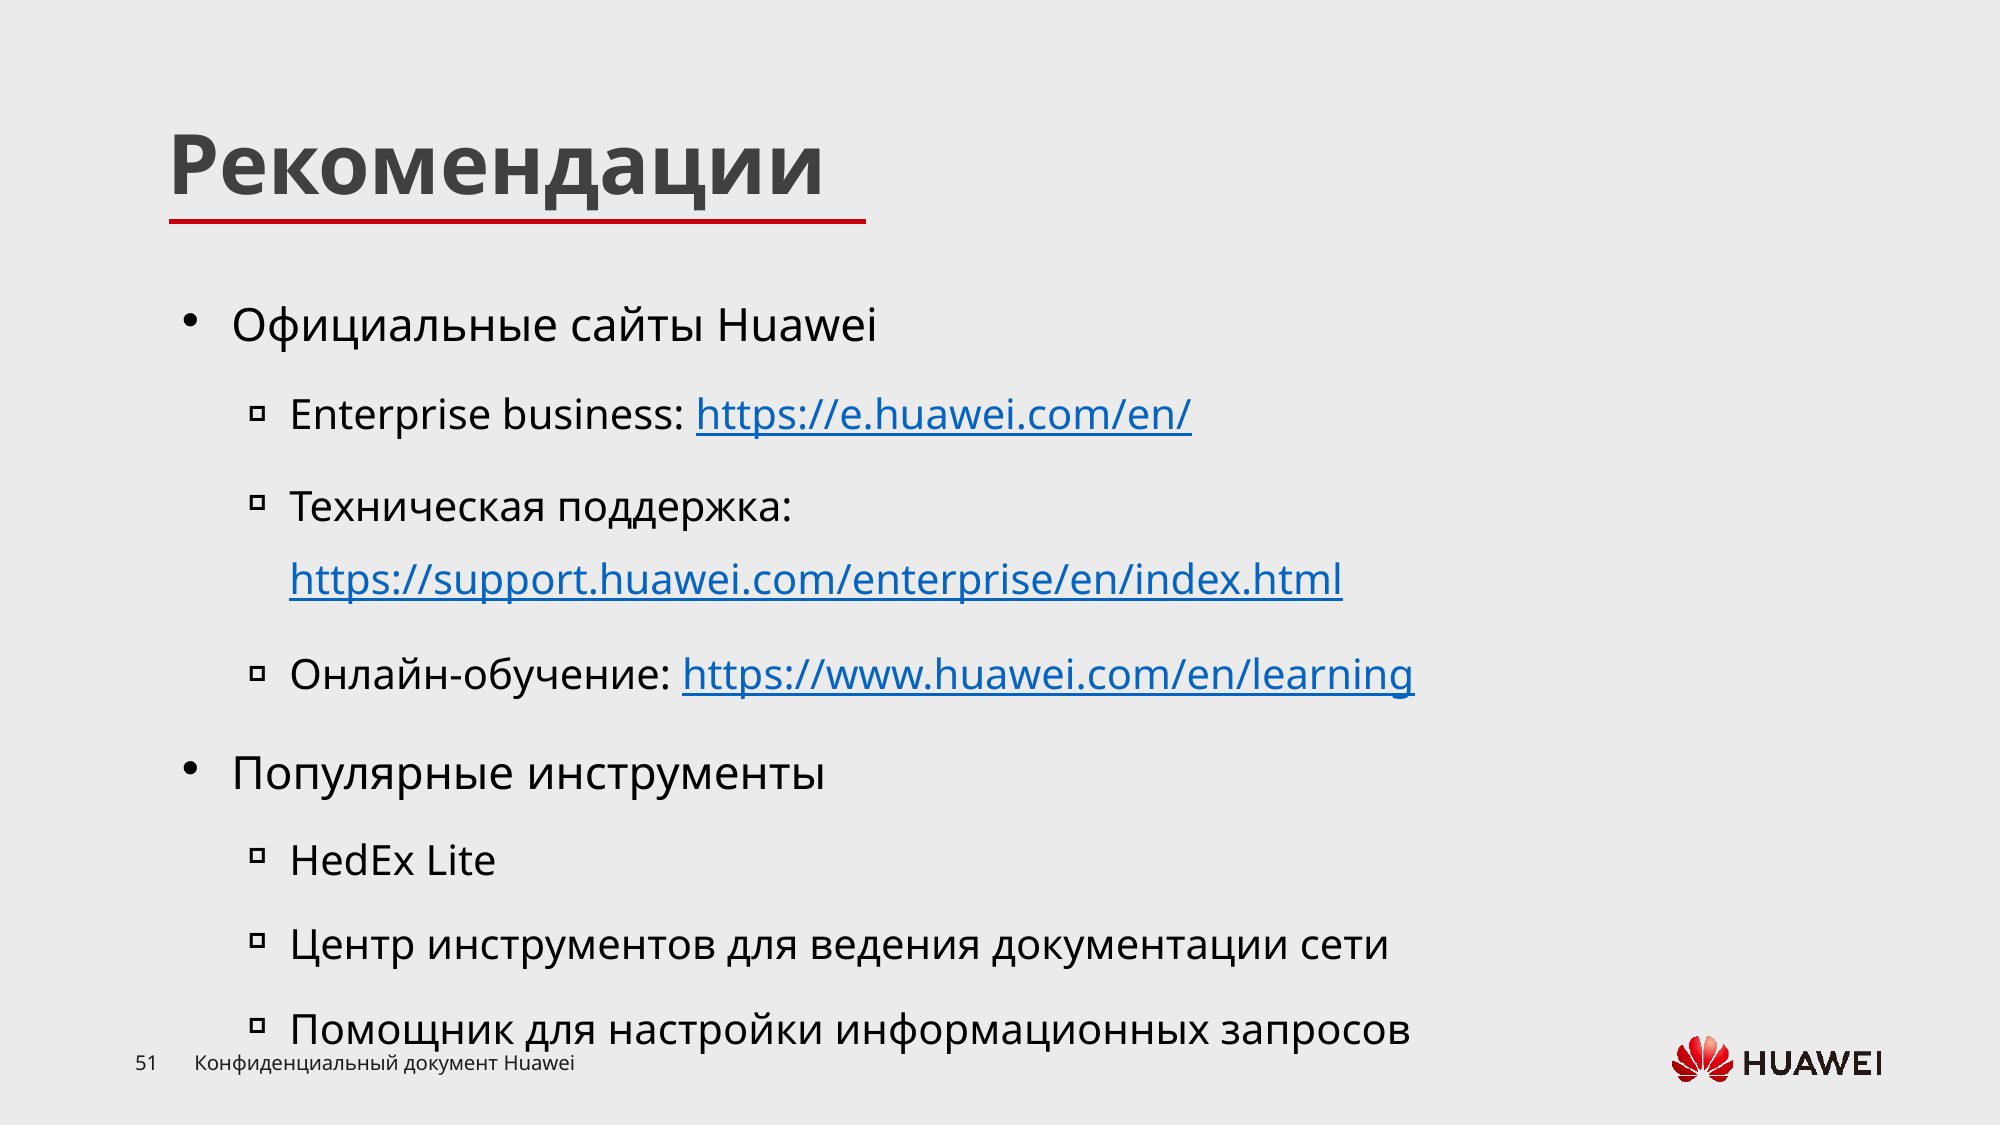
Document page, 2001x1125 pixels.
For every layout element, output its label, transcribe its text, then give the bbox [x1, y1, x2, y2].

picture [1672, 1036, 1881, 1082]
list Официальные сайты Huawei Enterprise business: https://e.huawei.com/en/ Техническая поддержка: https://support.huawei.com/enterprise/en/index.html Онлайн-обучение: https://www.huawei.com/en/learning Популярные инструменты HedEx Lite Центр инструментов для ведения документации сети Помощник для настройки информационных запросов [167, 266, 1833, 936]
